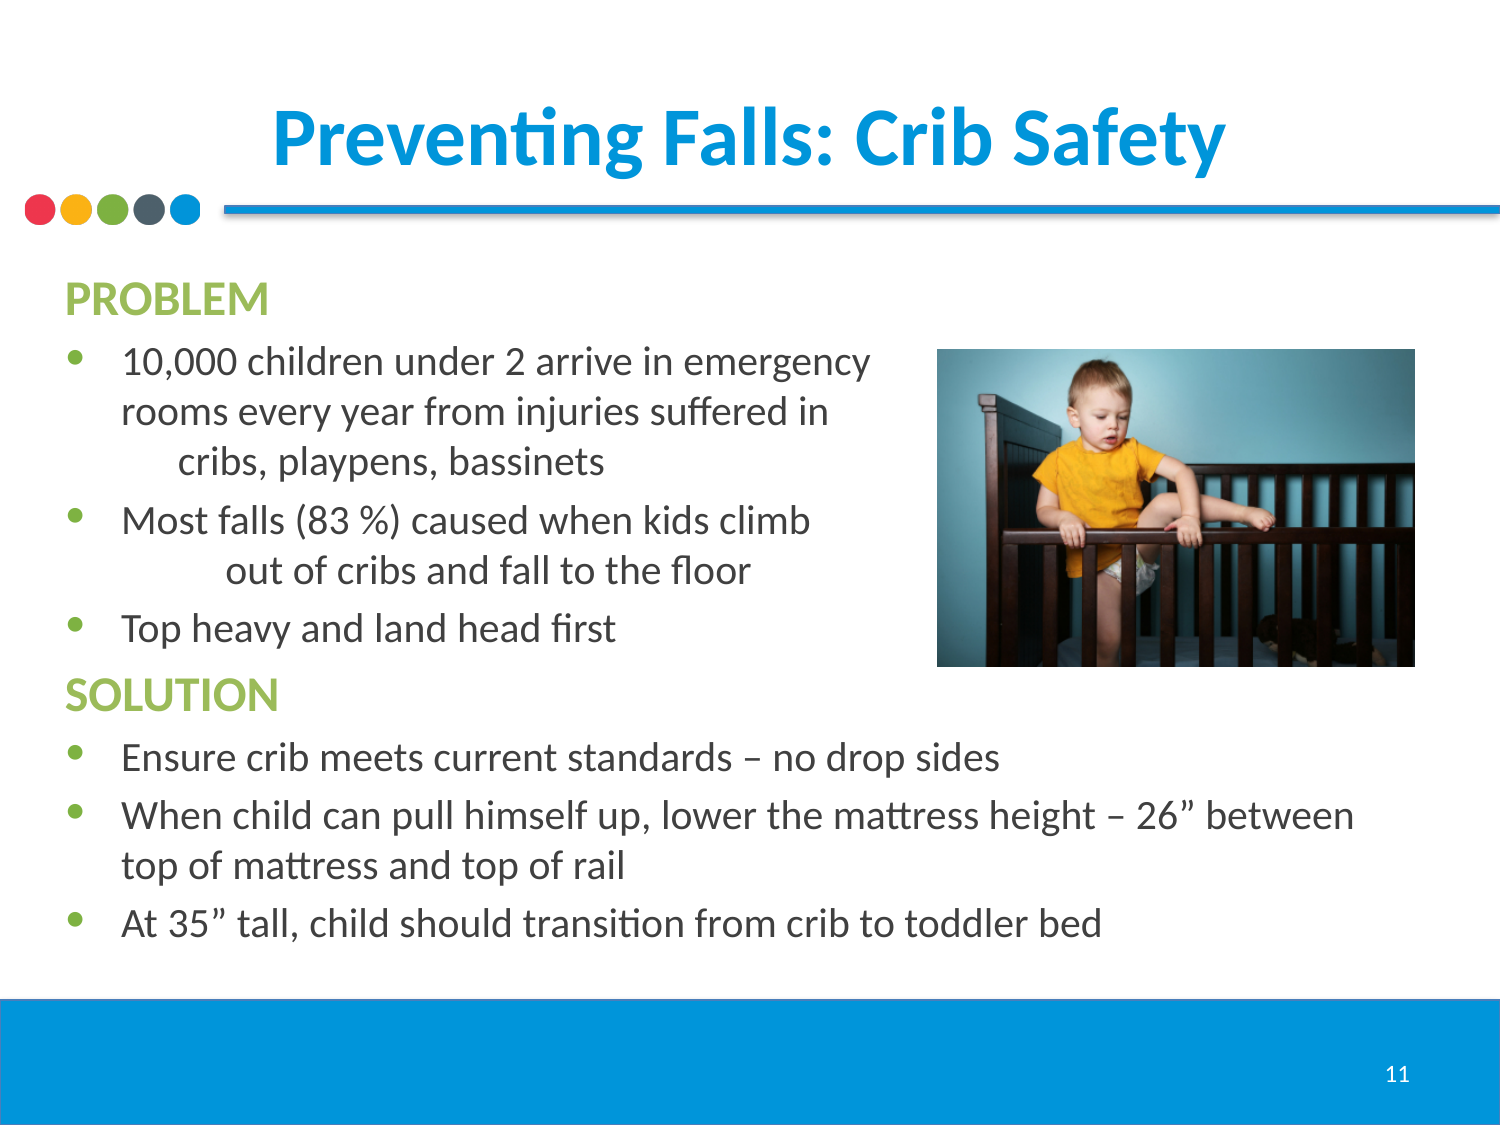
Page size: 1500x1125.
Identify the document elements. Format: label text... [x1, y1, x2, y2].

picture [937, 349, 1416, 668]
slide_number 11 [1074, 1042, 1425, 1103]
list PROBLEM 10,000 children under 2 arrive in emergency rooms every year from injuries suffered in cribs, playpens, bassinets Most falls (83 %) caused when kids climb out of cribs and fall to the floor Top heavy and land head first SOLUTION Ensure crib meets current standards – no drop sides When child can pull himself up, lower the mattress height – 26” between top of mattress and top of rail At 35” tall, child should transition from crib to toddler bed [50, 258, 1391, 1001]
title Preventing Falls: Crib Safety [0, 75, 1500, 213]
